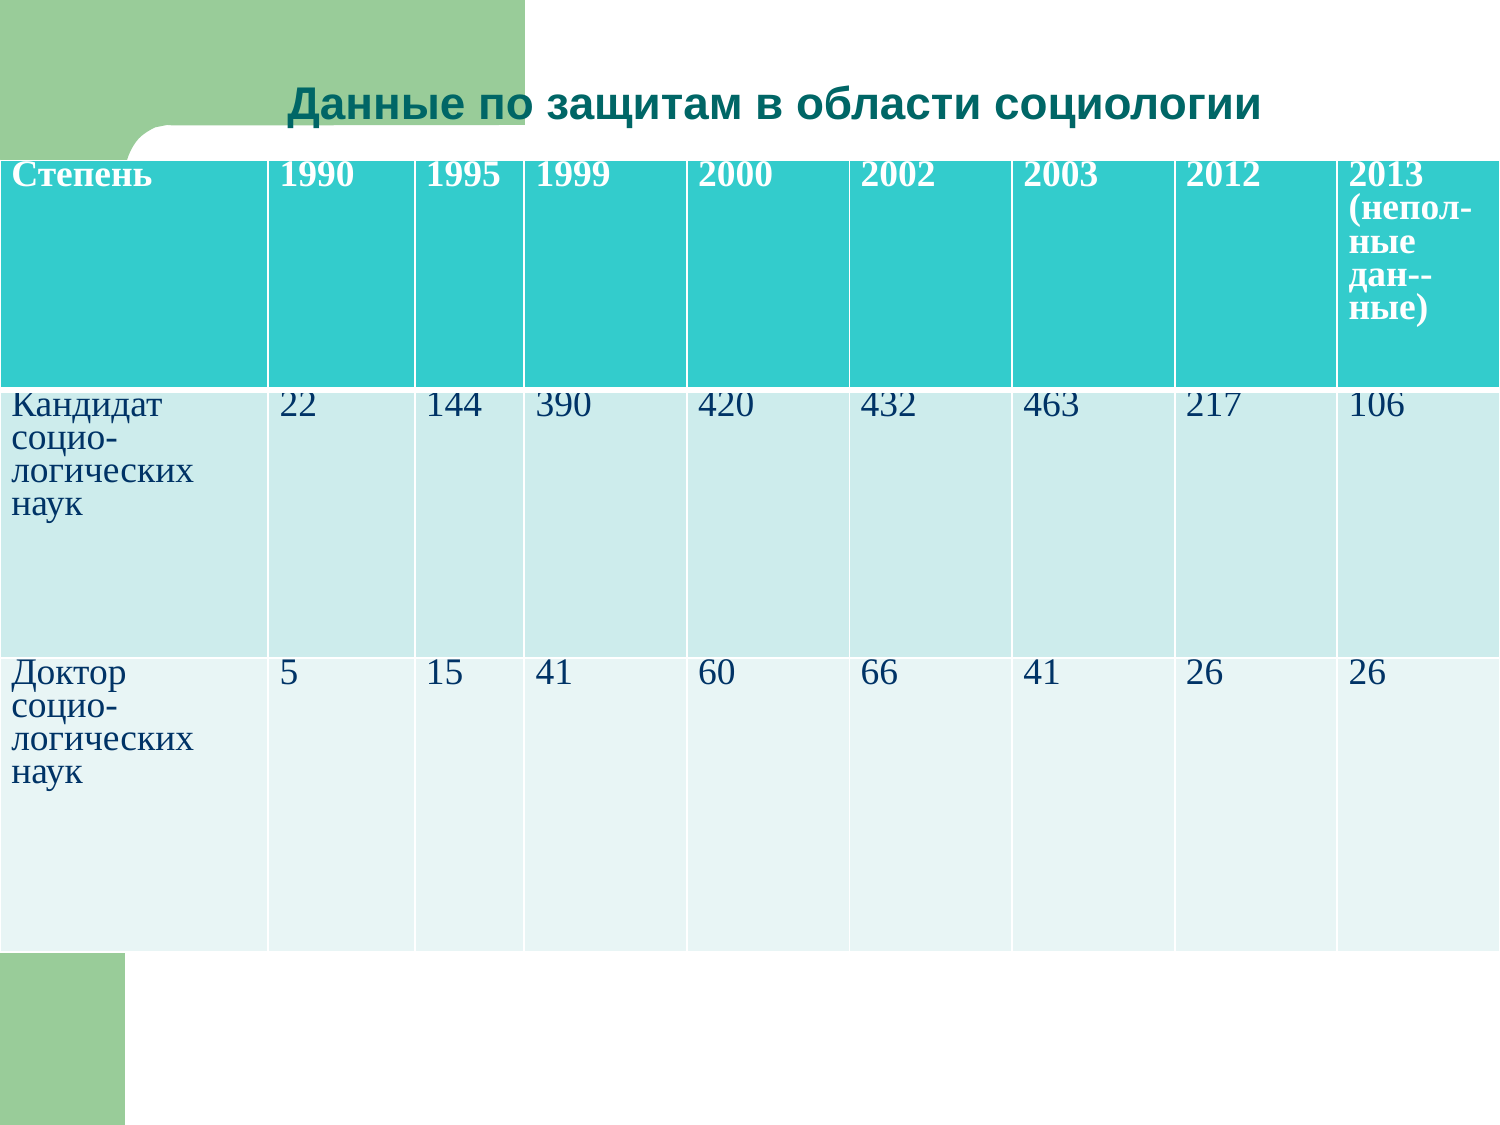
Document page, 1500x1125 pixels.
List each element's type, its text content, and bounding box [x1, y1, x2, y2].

table_cell 66 [850, 659, 1011, 951]
title Данные по защитам в области социологии [124, 30, 1426, 138]
table_header Степень [1, 161, 267, 387]
table_header 2012 [1176, 161, 1336, 387]
table_header 2002 [850, 161, 1011, 387]
table_cell 432 [850, 393, 1011, 657]
table_cell 60 [688, 659, 849, 951]
table_cell 390 [525, 393, 686, 657]
table_header 1999 [525, 161, 686, 387]
table_cell 15 [416, 659, 523, 951]
table_cell 26 [1338, 659, 1499, 951]
table_header 2003 [1013, 161, 1174, 387]
table_cell Доктор социо-логических наук [1, 659, 267, 951]
table_header 2013 (непол-ные дан--ные) [1338, 161, 1499, 387]
table_header 1990 [269, 161, 414, 387]
table_cell 41 [525, 659, 686, 951]
table_cell 217 [1176, 393, 1336, 657]
table_cell 463 [1013, 393, 1174, 657]
table_header 1995 [416, 161, 523, 387]
table_cell 41 [1013, 659, 1174, 951]
table_cell 106 [1338, 393, 1499, 657]
table_header 2000 [688, 161, 849, 387]
table_cell 420 [688, 393, 849, 657]
table_cell 144 [416, 393, 523, 657]
table_cell 5 [269, 659, 414, 951]
table_cell 22 [269, 393, 414, 657]
table_cell Кандидат социо-логических наук [1, 393, 267, 657]
table_cell 26 [1176, 659, 1336, 951]
